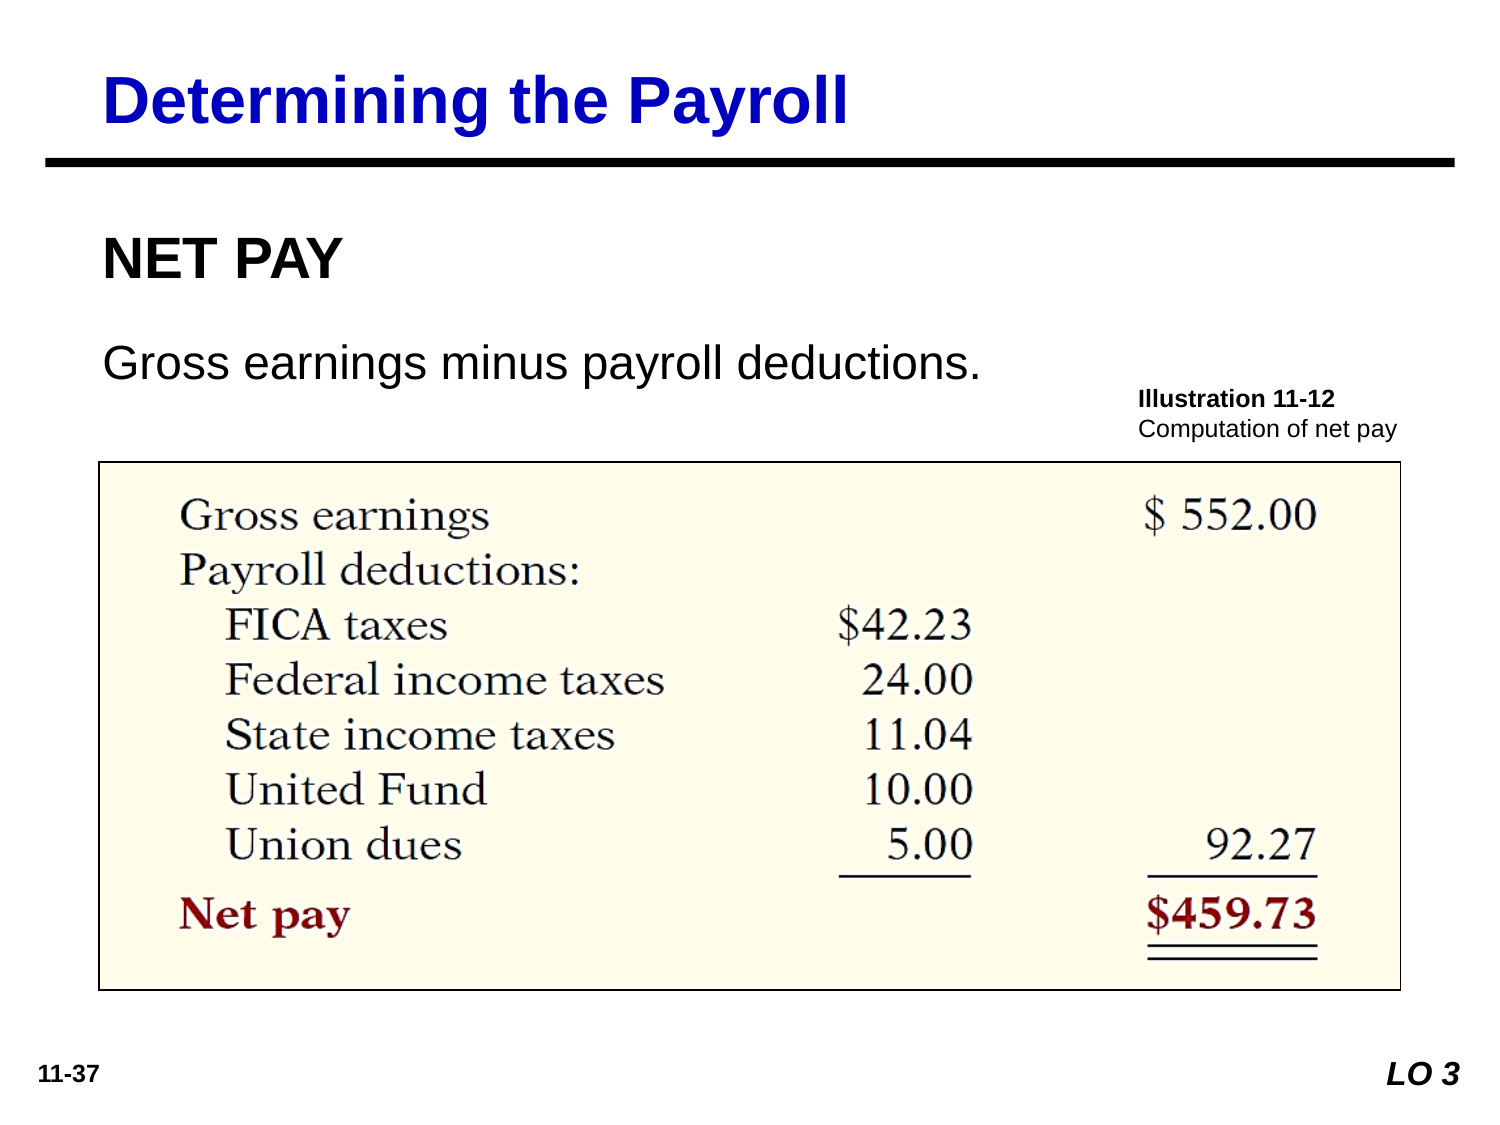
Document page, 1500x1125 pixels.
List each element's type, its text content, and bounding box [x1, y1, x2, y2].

text_box NET PAY [87, 212, 1400, 298]
text_box Gross earnings minus payroll deductions. [87, 312, 1325, 397]
text_box Determining the Payroll [87, 50, 1338, 142]
picture [99, 462, 1401, 990]
text_box LO 3 [1350, 1044, 1475, 1100]
text_box Illustration 11-12 Computation of net pay [1123, 374, 1450, 450]
